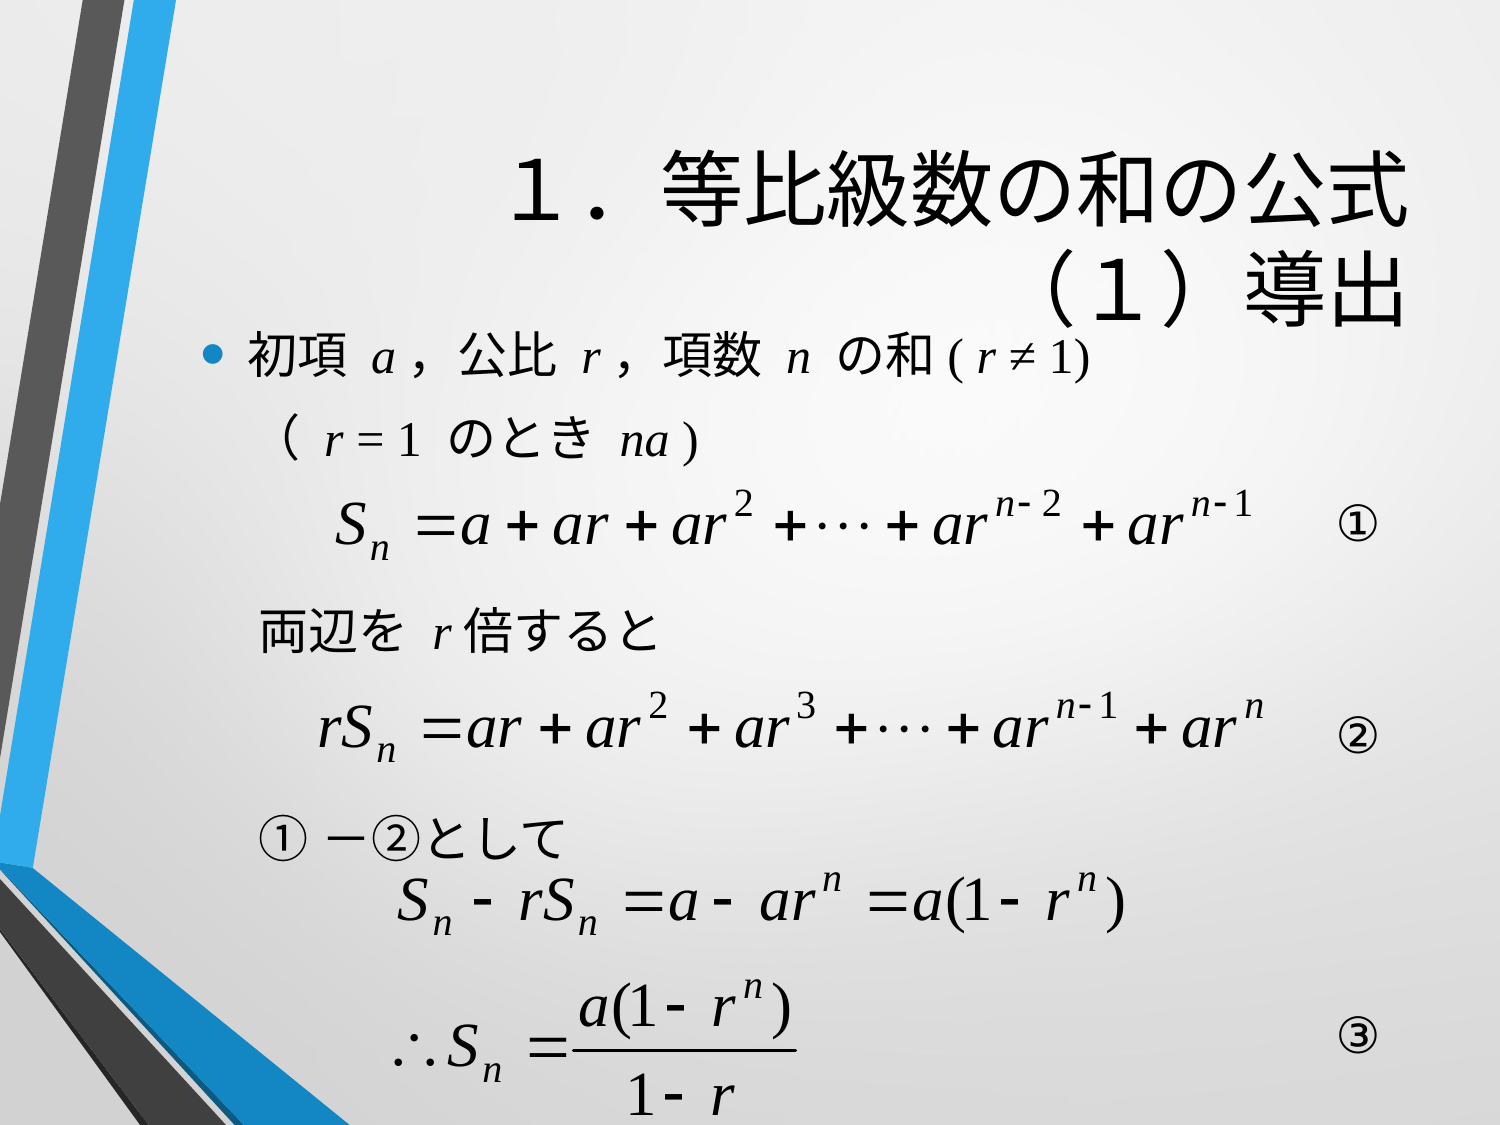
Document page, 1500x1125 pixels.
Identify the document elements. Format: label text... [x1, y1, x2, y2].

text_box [306, 672, 1280, 776]
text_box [323, 469, 1263, 574]
text_box ③ [1320, 995, 1425, 1071]
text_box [386, 849, 1205, 1125]
text_box ① [1320, 483, 1425, 559]
text_box ② [1320, 696, 1425, 772]
text_box 両辺を r倍すると [243, 574, 1205, 685]
list 初項 a，公比 r，項数 n の和( r ≠ 1) （ r = 1 のとき na ) [185, 314, 1147, 475]
text_box ①－②として [243, 782, 1205, 892]
title １．等比級数の和の公式 （１）導出 [161, 75, 1425, 400]
